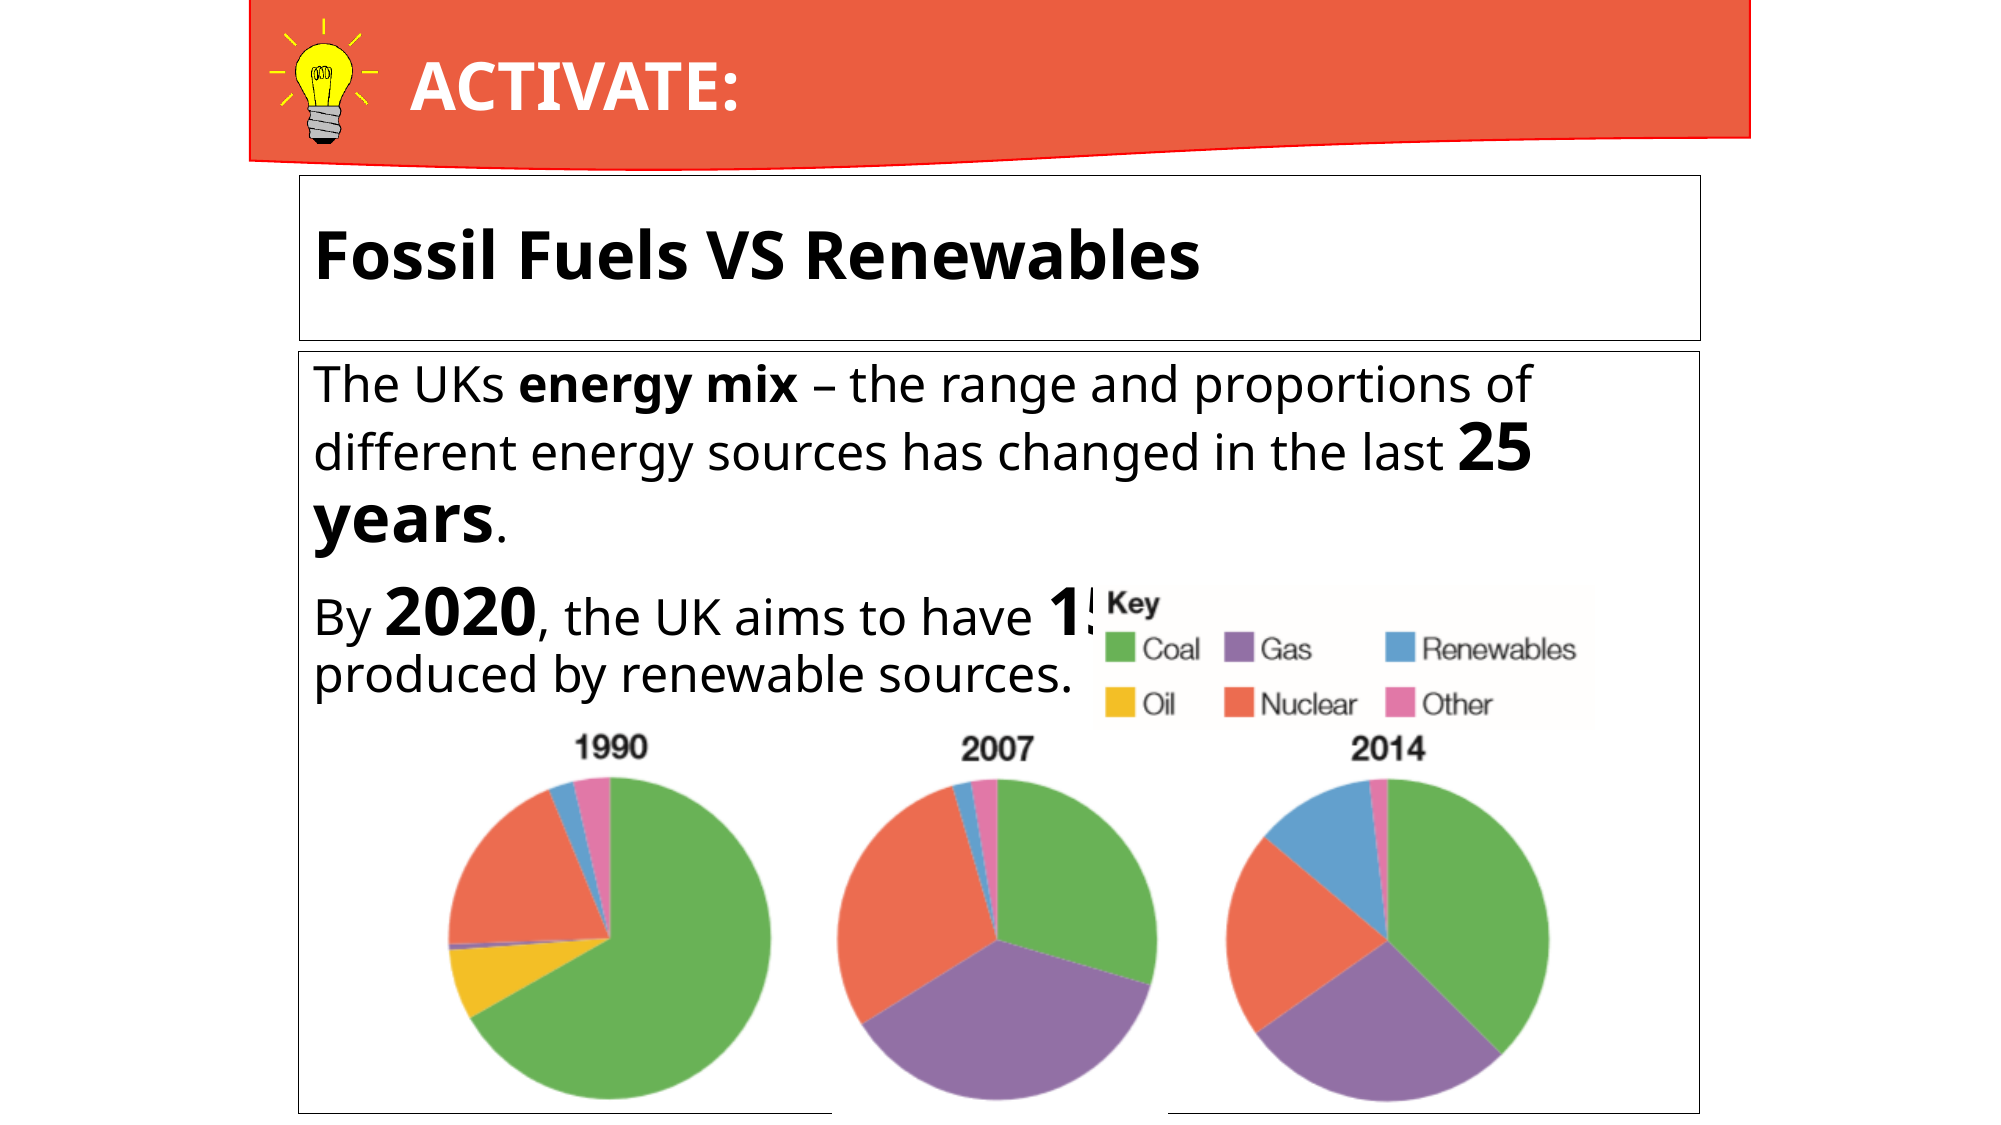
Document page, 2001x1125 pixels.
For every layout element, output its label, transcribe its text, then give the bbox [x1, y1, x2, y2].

picture [266, 15, 381, 156]
title Fossil Fuels VS Renewables [299, 175, 1701, 341]
text_box ACTIVATE: [396, 36, 987, 132]
picture [831, 585, 1595, 1114]
text_box The UKs energy mix – the range and proportions of different energy sources has changed in the last 25 years. By 2020, the UK aims to have 15% of its energy produced by renewable sources. [298, 351, 1700, 1114]
picture [440, 729, 783, 1106]
text_box [248, 0, 1751, 171]
